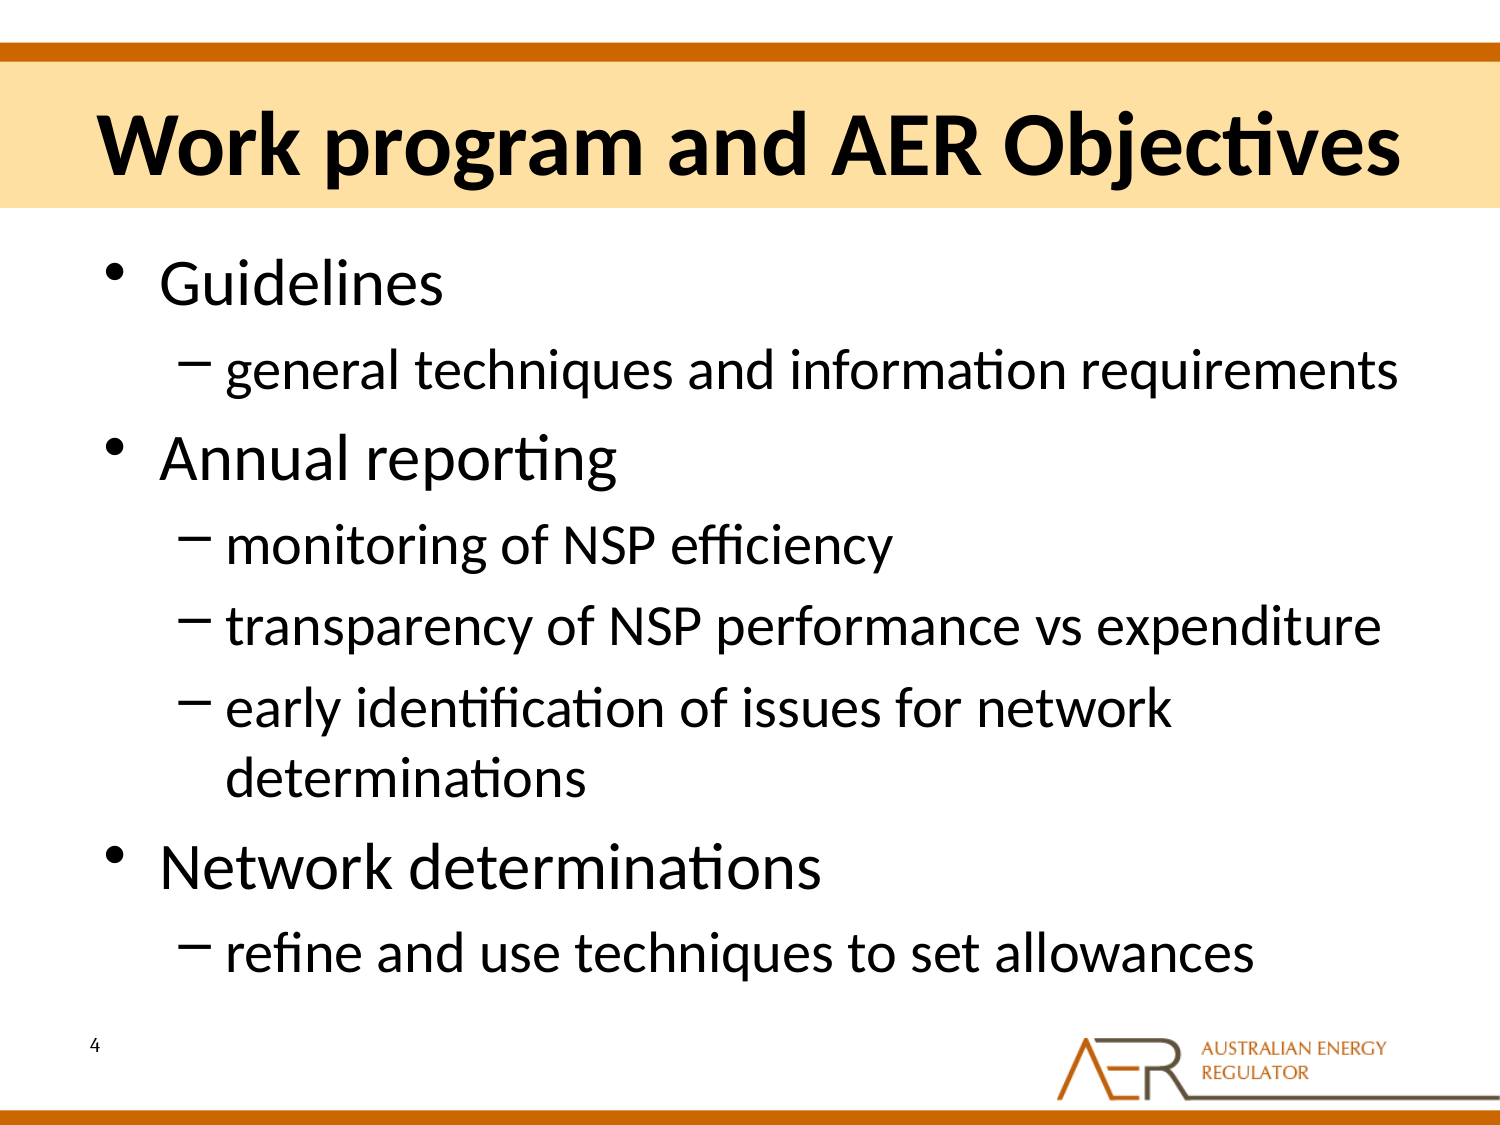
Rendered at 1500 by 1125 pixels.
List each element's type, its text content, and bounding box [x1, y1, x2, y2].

picture [1057, 1038, 1500, 1101]
list Guidelines general techniques and information requirements Annual reporting monitoring of NSP efficiency transparency of NSP performance vs expenditure early identification of issues for network determinations Network determinations refine and use techniques to set allowances [88, 231, 1439, 975]
slide_number 4 [74, 1024, 526, 1103]
title Work program and AER Objectives [0, 44, 1500, 233]
